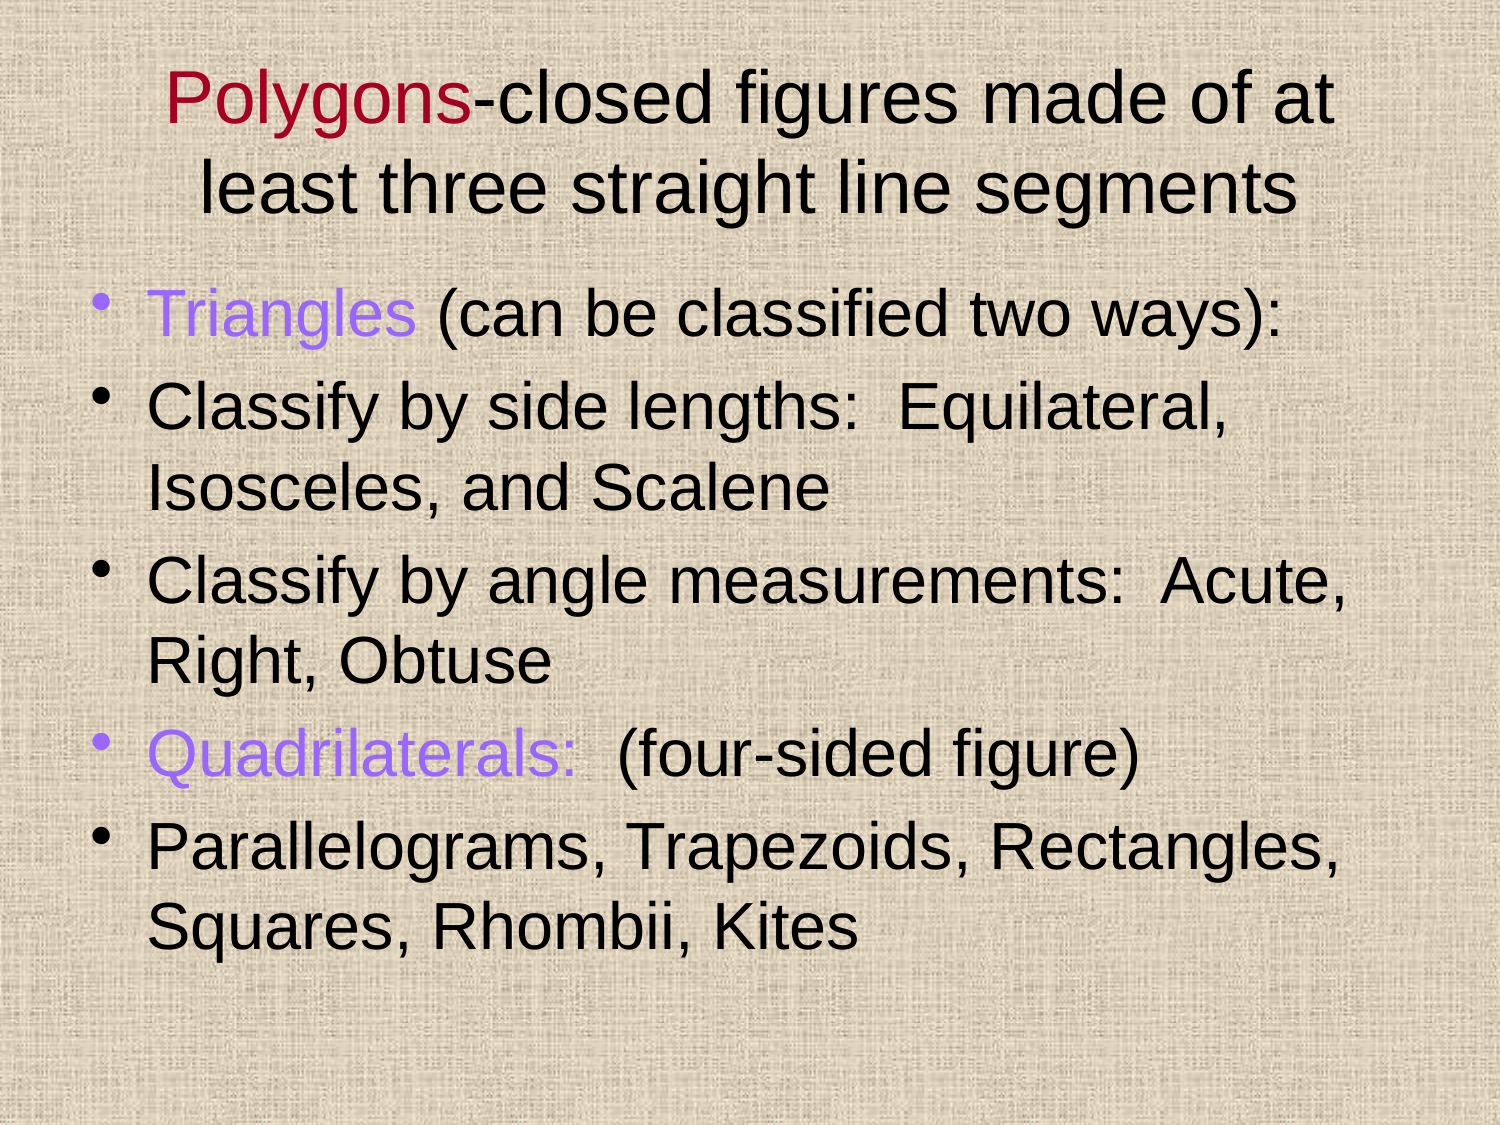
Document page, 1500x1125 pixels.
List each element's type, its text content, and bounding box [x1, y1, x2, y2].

picture [0, 0, 1500, 1125]
list Triangles (can be classified two ways): Classify by side lengths: Equilateral, Isosceles, and Scalene Classify by angle measurements: Acute, Right, Obtuse Quadrilaterals: (four-sided figure) Parallelograms, Trapezoids, Rectangles, Squares, Rhombii, Kites [74, 262, 1426, 1006]
title Polygons-closed figures made of at least three straight line segments [74, 44, 1426, 233]
